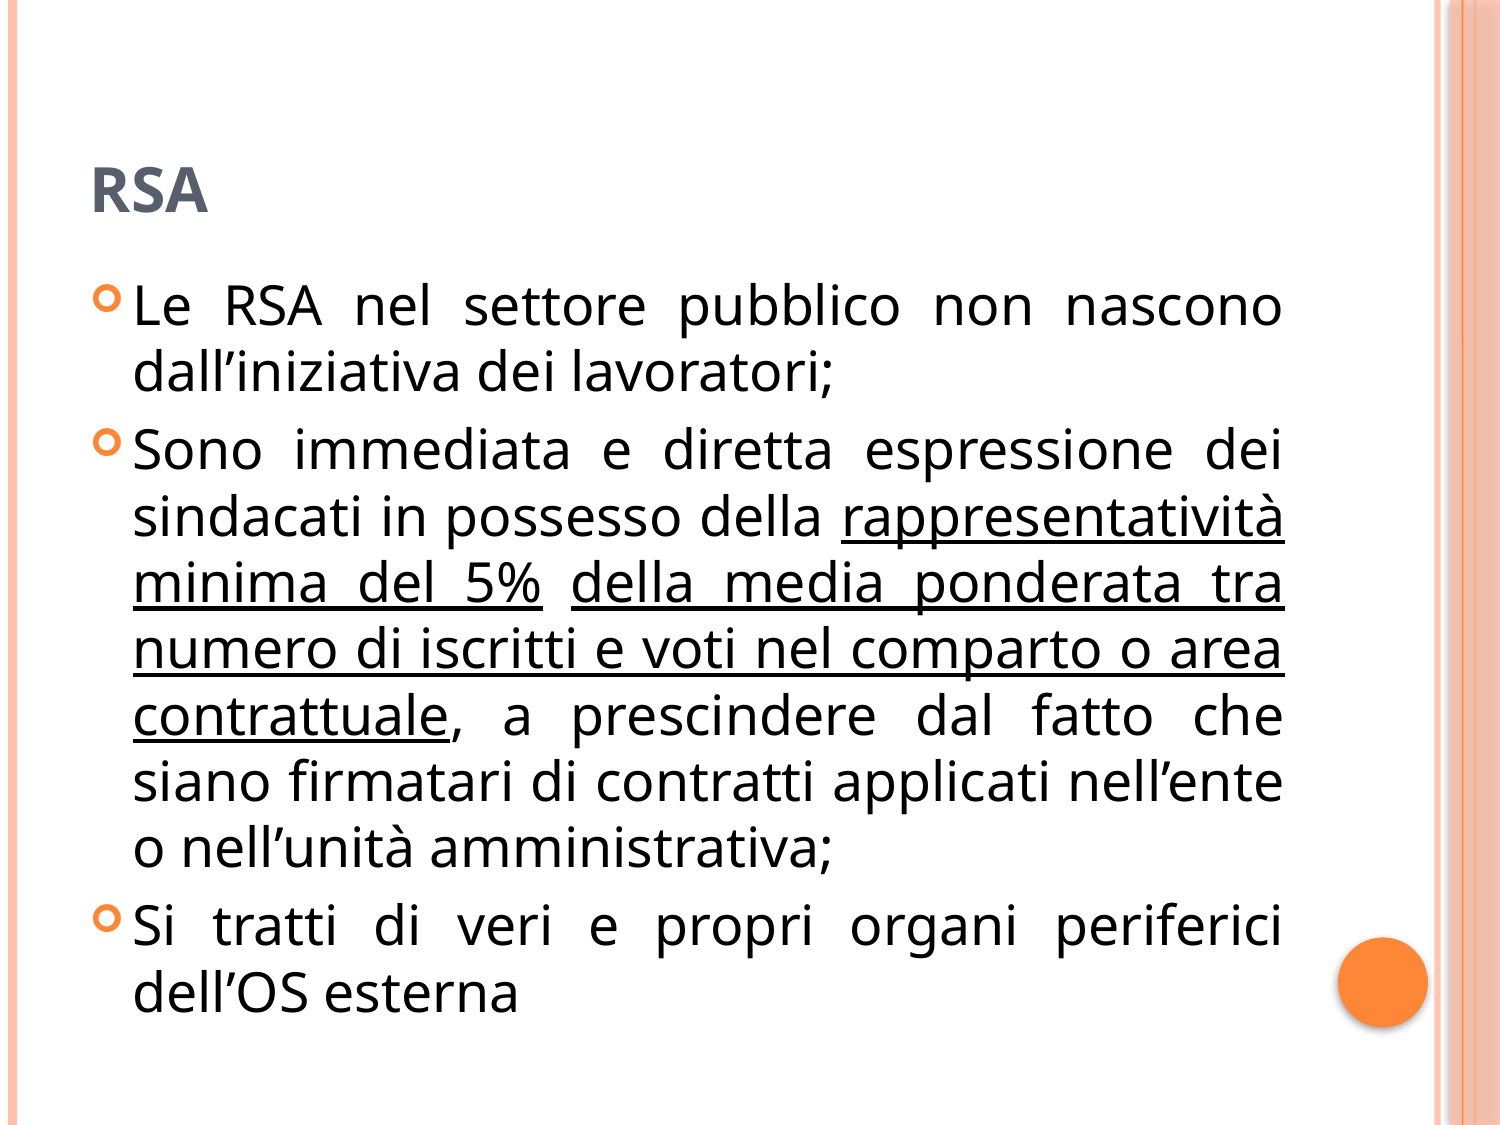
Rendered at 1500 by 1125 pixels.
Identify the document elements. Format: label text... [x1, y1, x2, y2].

title RSA [75, 45, 1300, 233]
list Le RSA nel settore pubblico non nascono dall’iniziativa dei lavoratori; Sono immediata e diretta espressione dei sindacati in possesso della rappresentatività minima del 5% della media ponderata tra numero di iscritti e voti nel comparto o area contrattuale, a prescindere dal fatto che siano firmatari di contratti applicati nell’ente o nell’unità amministrativa; Si tratti di veri e propri organi periferici dell’OS esterna [75, 262, 1300, 1062]
